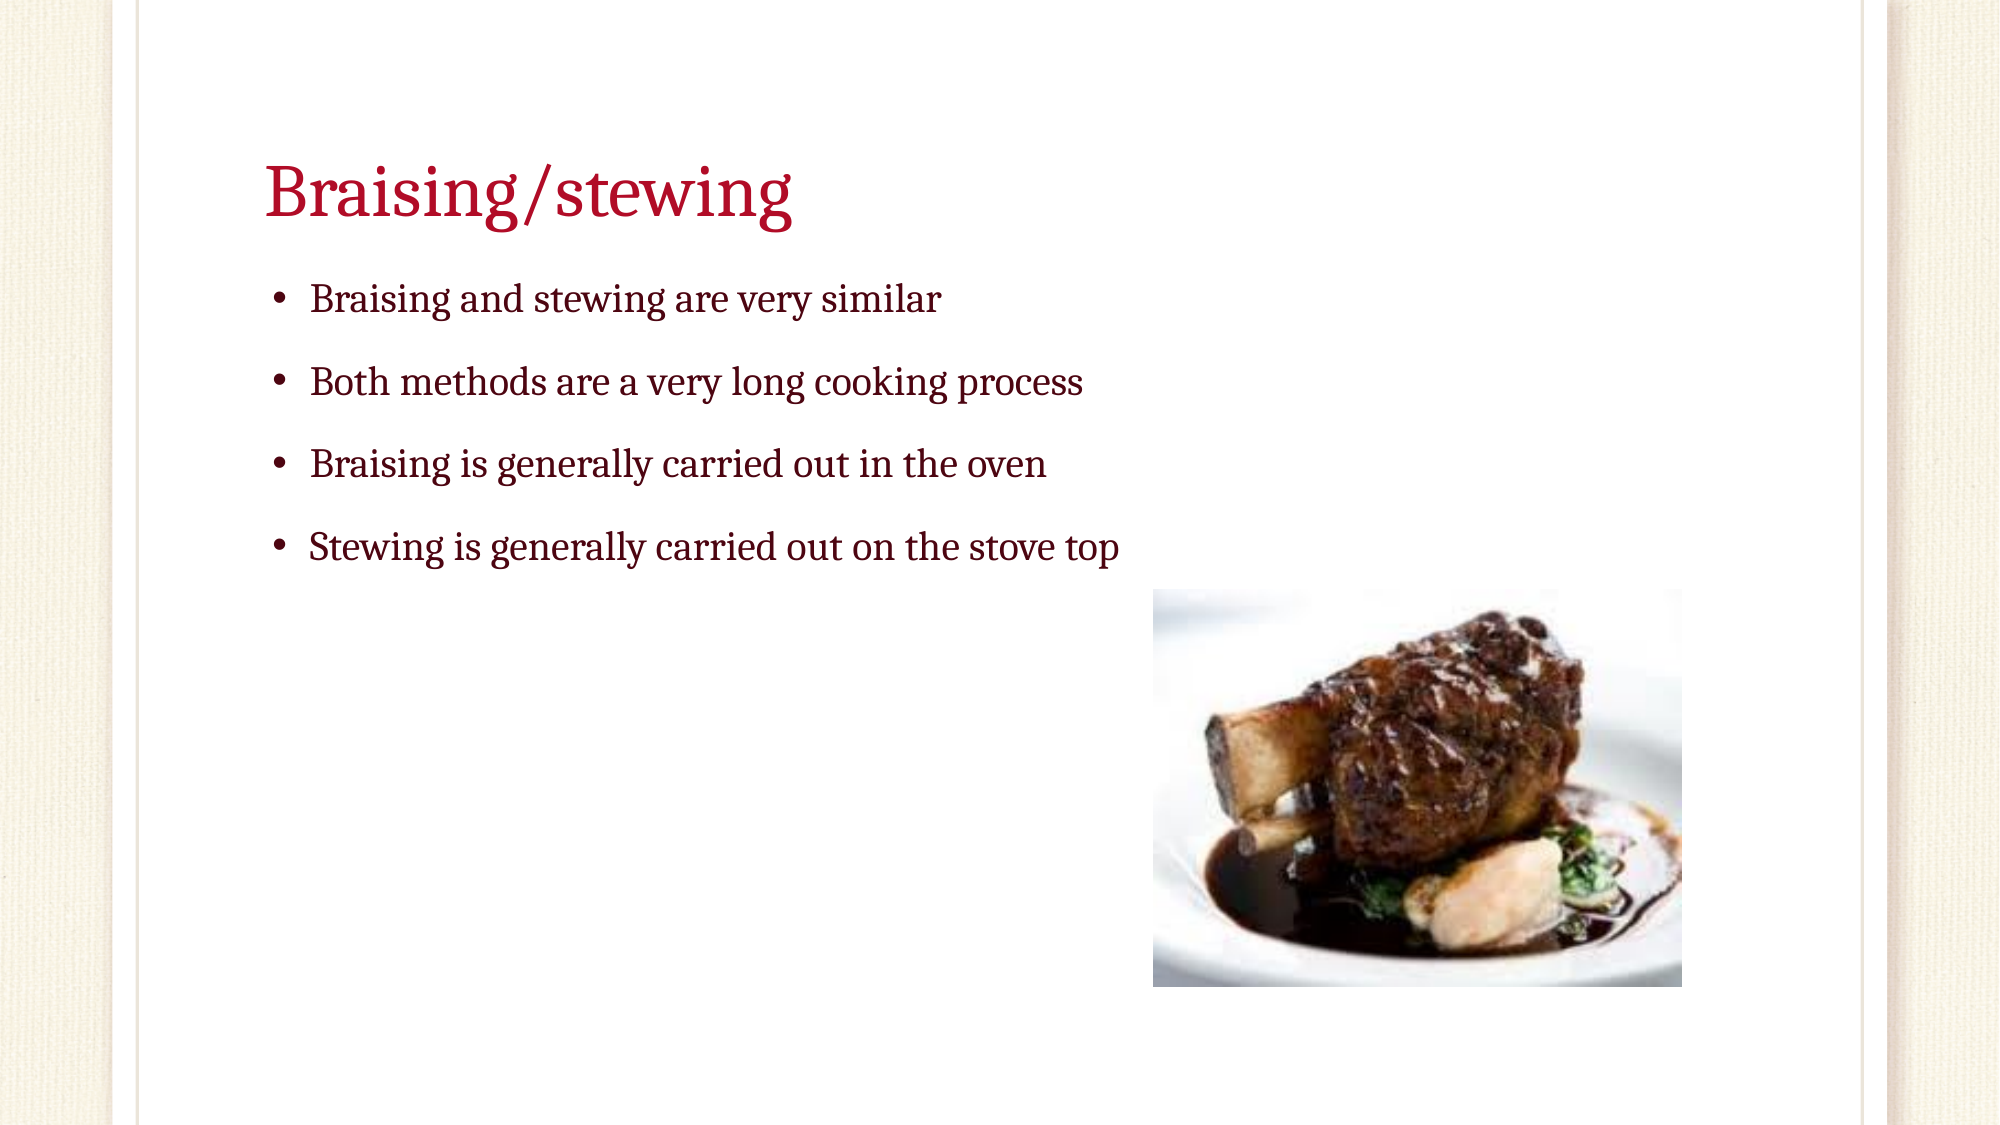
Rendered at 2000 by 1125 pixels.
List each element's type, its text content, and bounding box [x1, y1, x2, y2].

title Braising/stewing [249, 52, 1750, 240]
picture [1153, 589, 1682, 987]
picture [1888, 0, 2000, 1125]
list Braising and stewing are very similar Both methods are a very long cooking process Braising is generally carried out in the oven Stewing is generally carried out on the stove top [249, 269, 1750, 1013]
picture [0, 0, 112, 1125]
